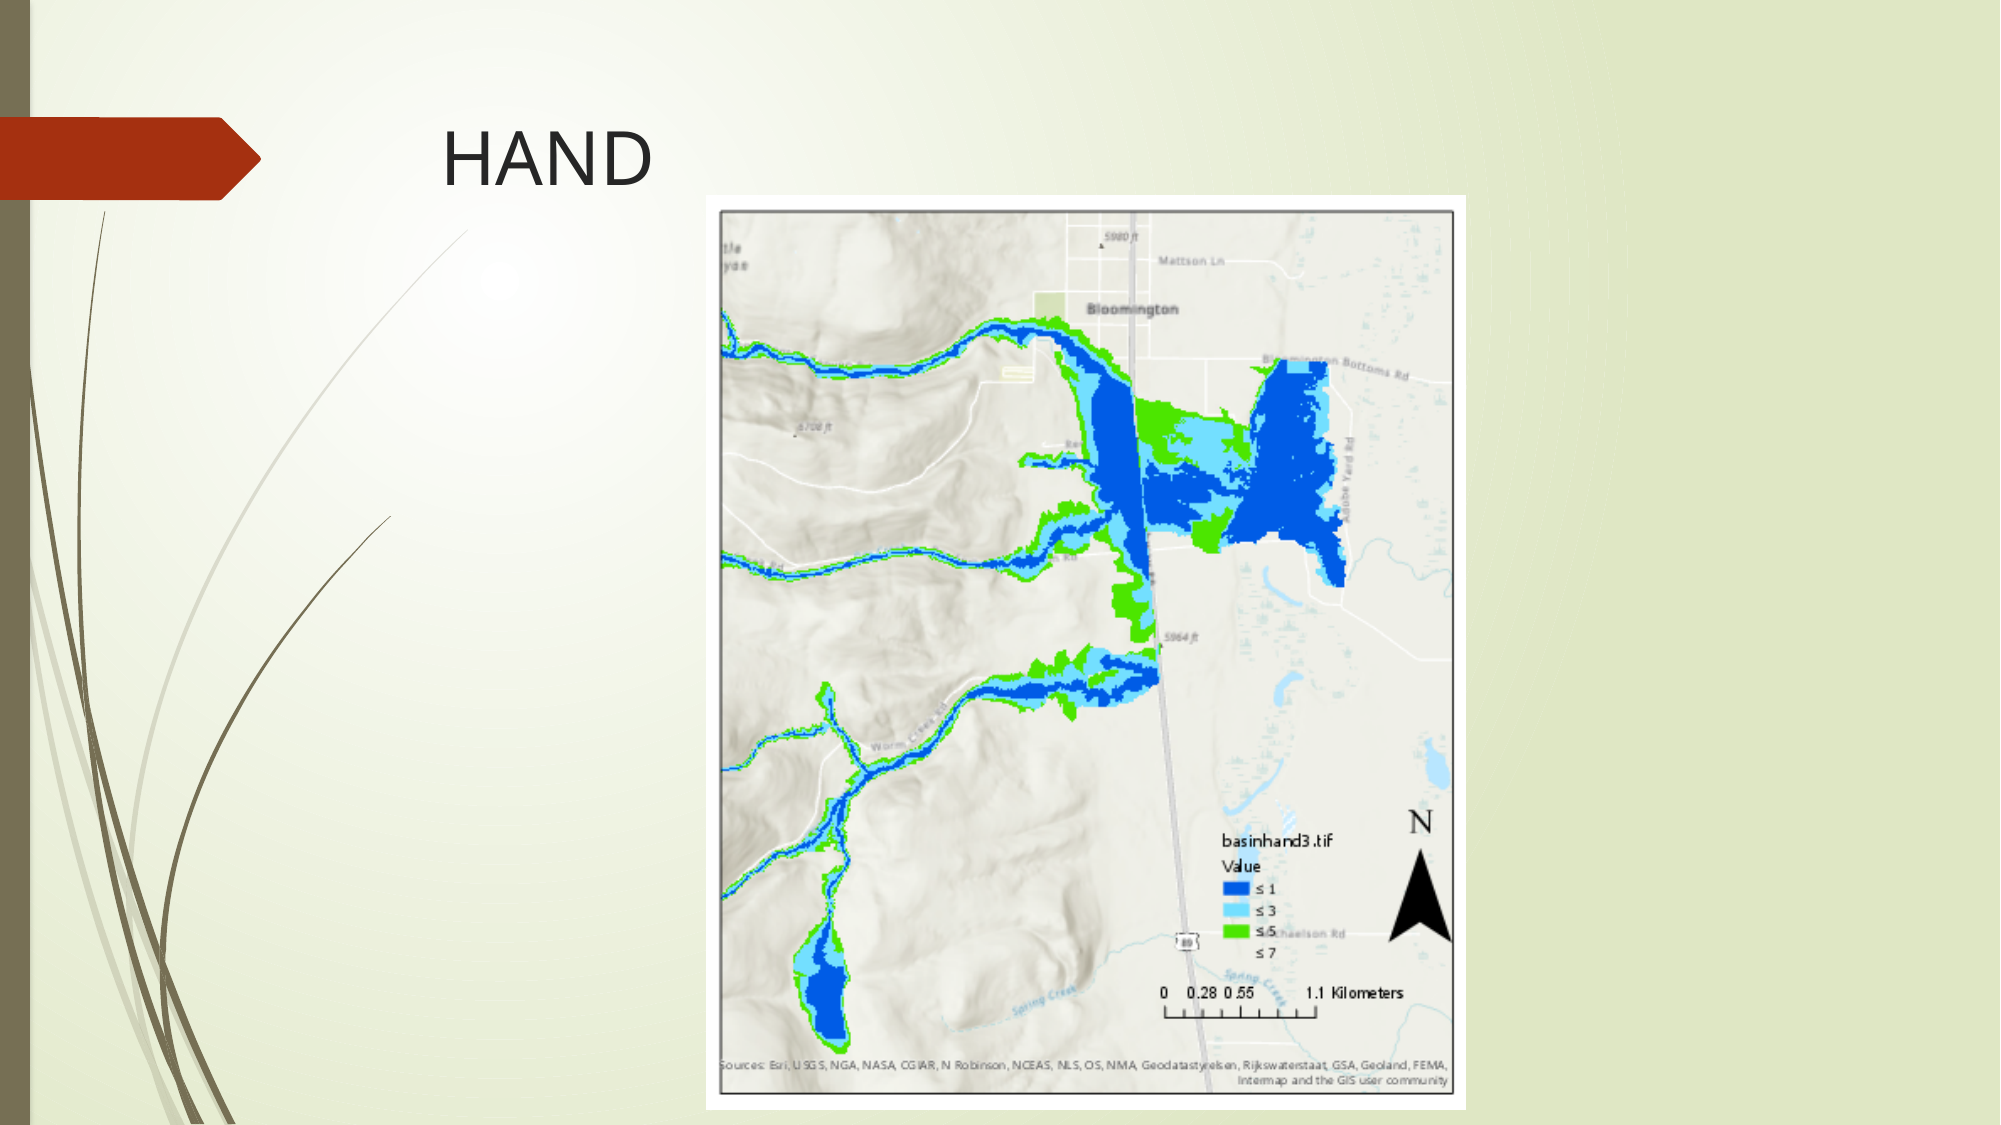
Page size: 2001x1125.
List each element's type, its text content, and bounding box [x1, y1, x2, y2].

title HAND [425, 102, 1888, 313]
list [706, 194, 1466, 1110]
